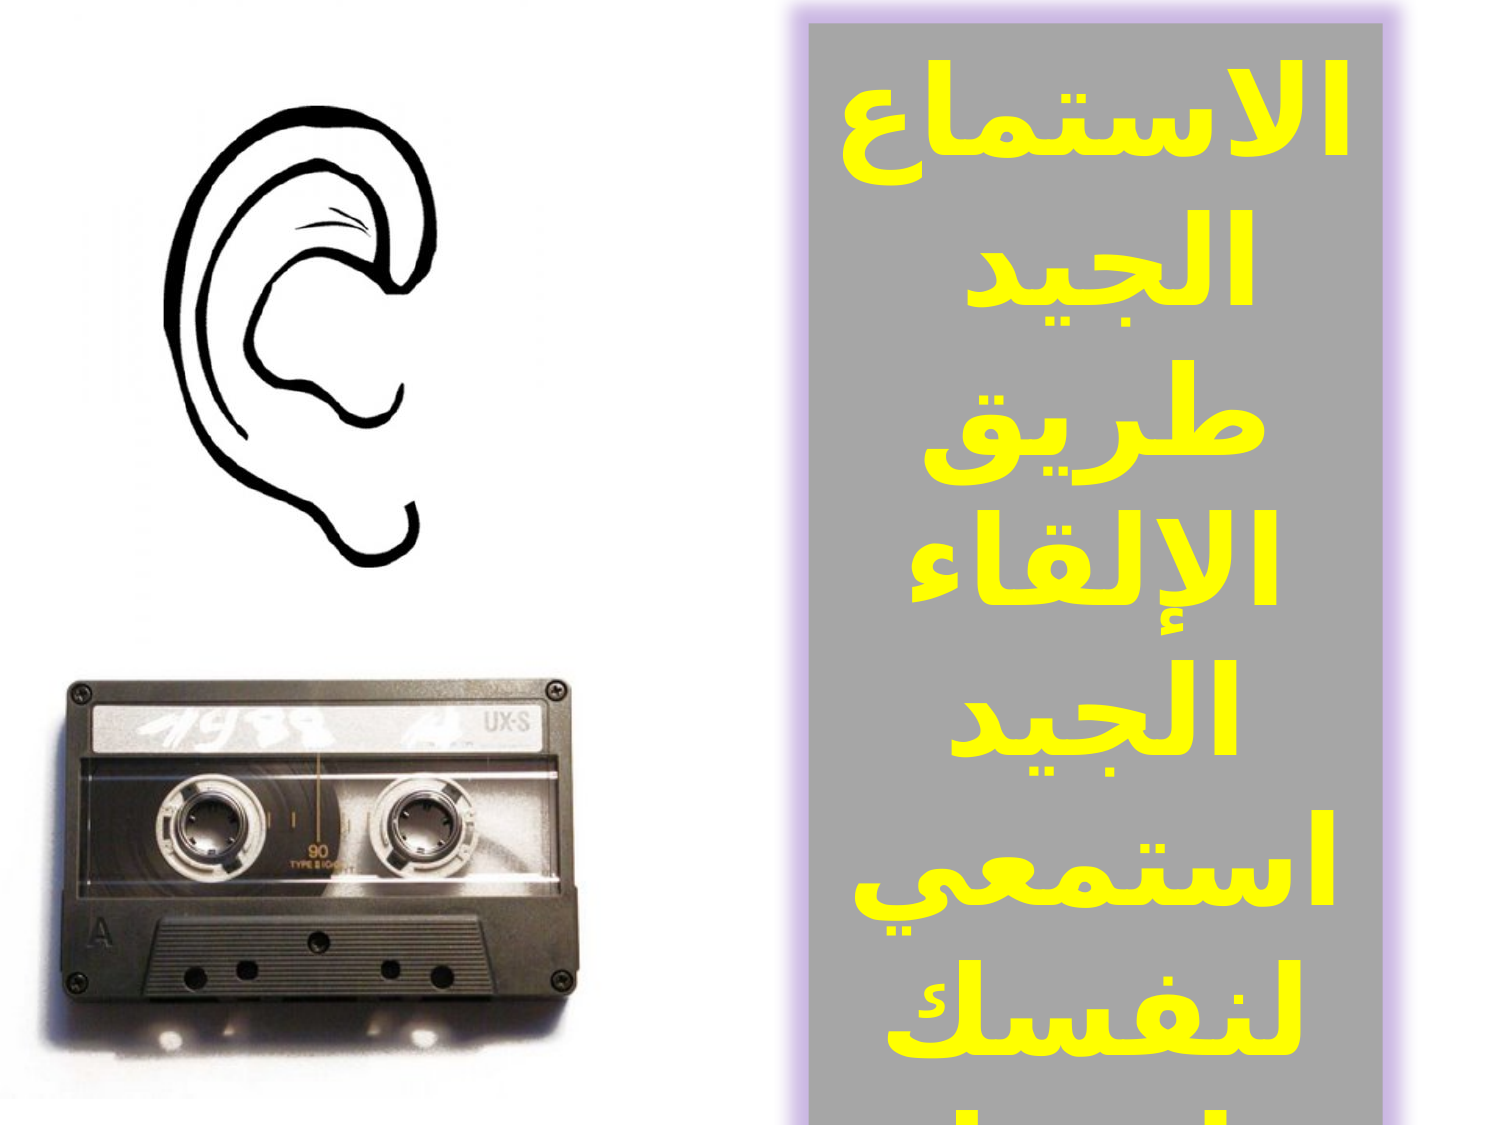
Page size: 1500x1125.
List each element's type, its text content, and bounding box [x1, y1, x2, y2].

text_box الاستماع الجيد طريق الإلقاء الجيد استمعي لنفسك ولغيرك [808, 23, 1383, 1125]
picture [58, 0, 570, 648]
picture [0, 655, 626, 1099]
